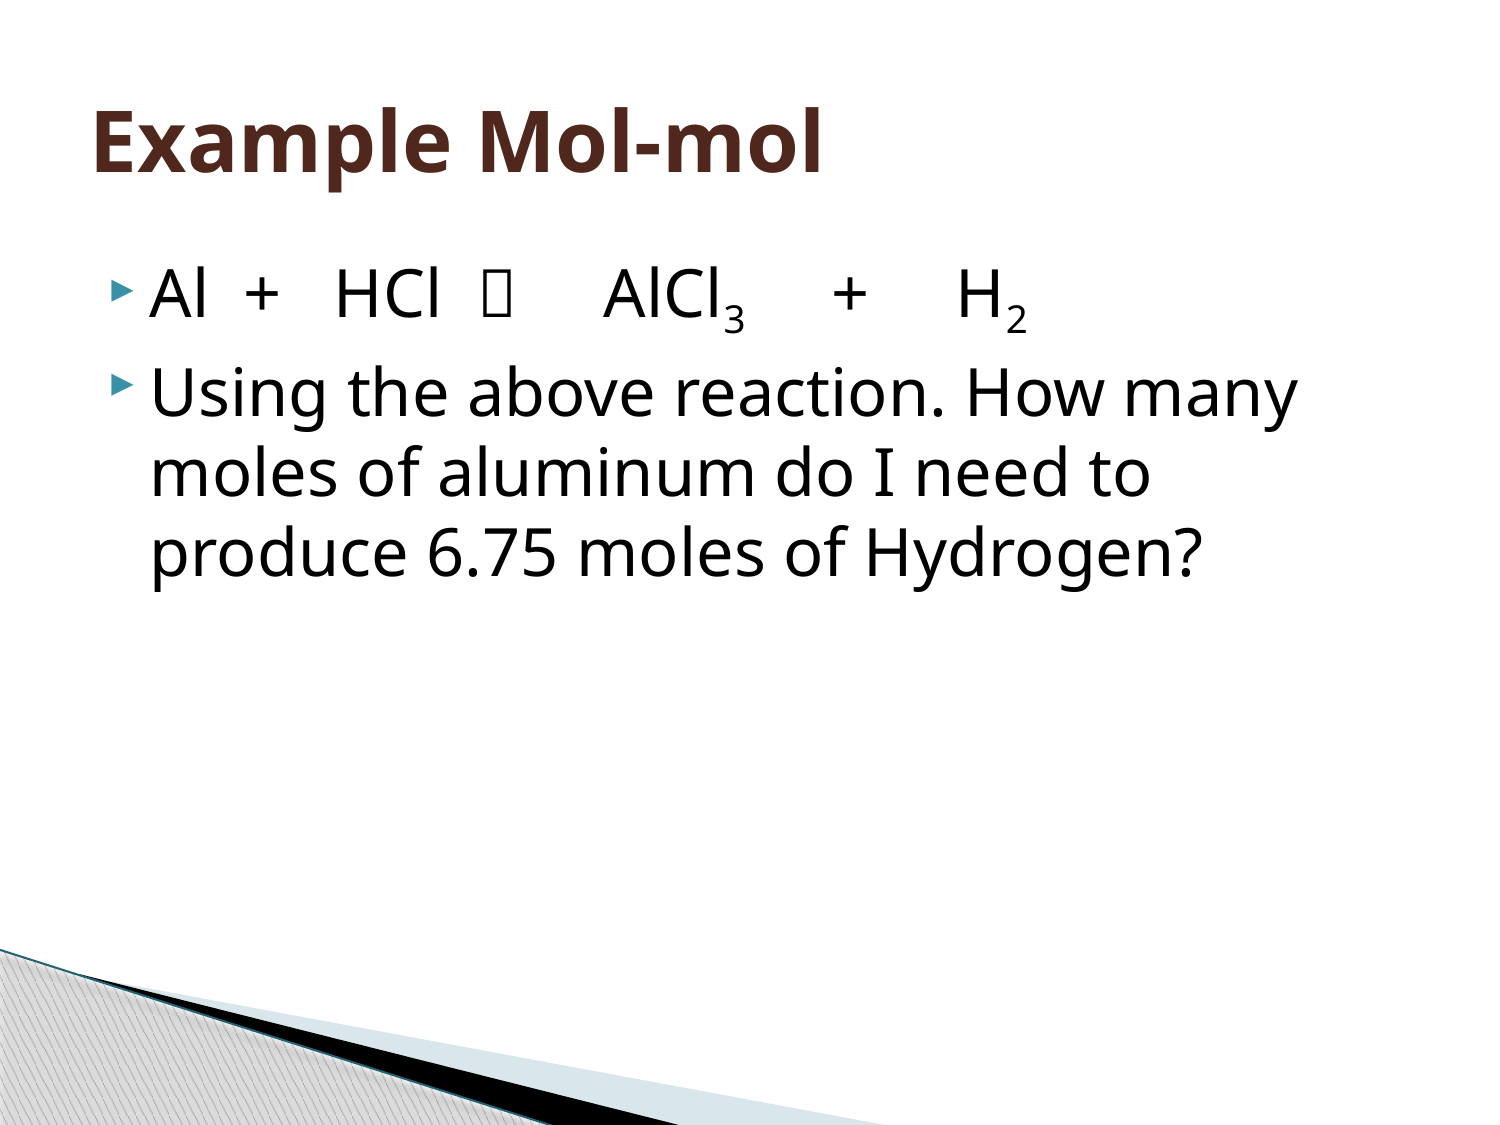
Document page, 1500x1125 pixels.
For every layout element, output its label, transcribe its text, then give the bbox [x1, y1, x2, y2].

title Example Mol-mol [75, 45, 1425, 233]
list Al + HCl  AlCl3 + H2 Using the above reaction. How many moles of aluminum do I need to produce 6.75 moles of Hydrogen? [75, 243, 1425, 986]
